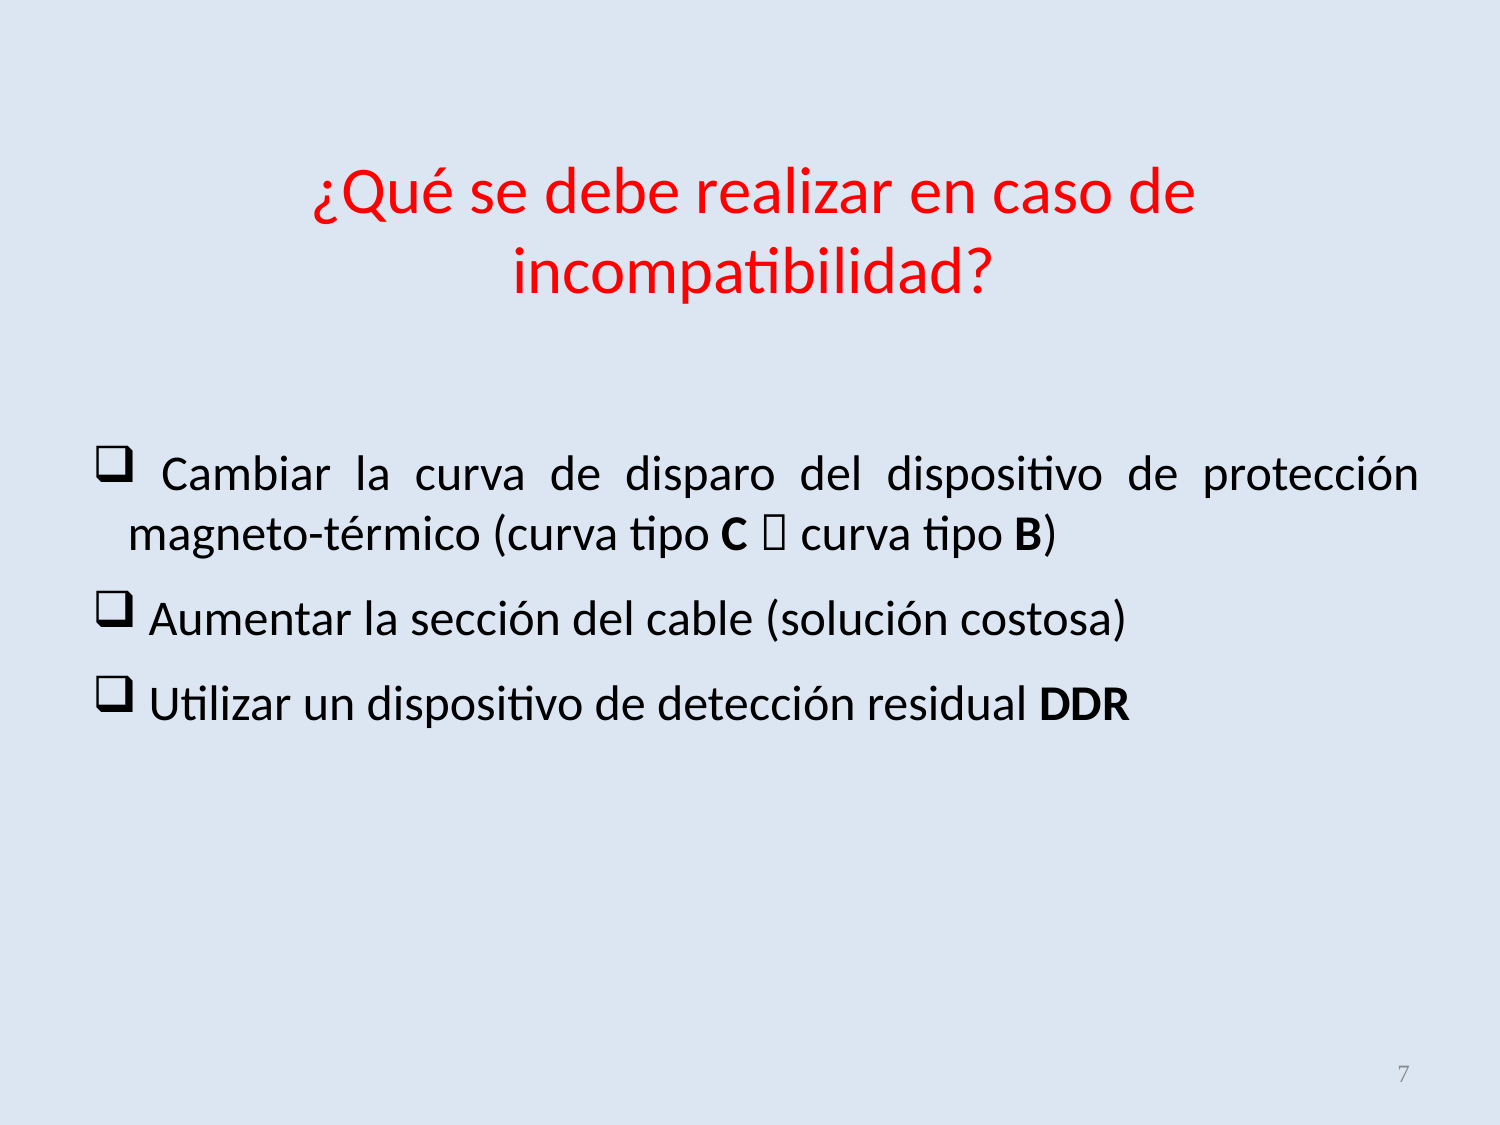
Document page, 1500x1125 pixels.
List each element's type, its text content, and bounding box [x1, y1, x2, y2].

text_box ¿Qué se debe realizar en caso de incompatibilidad? [75, 139, 1433, 315]
text_box Cambiar la curva de disparo del dispositivo de protección magneto-térmico (curva tipo C  curva tipo B) Aumentar la sección del cable (solución costosa) Utilizar un dispositivo de detección residual DDR [77, 433, 1436, 738]
slide_number 7 [1074, 1042, 1425, 1103]
